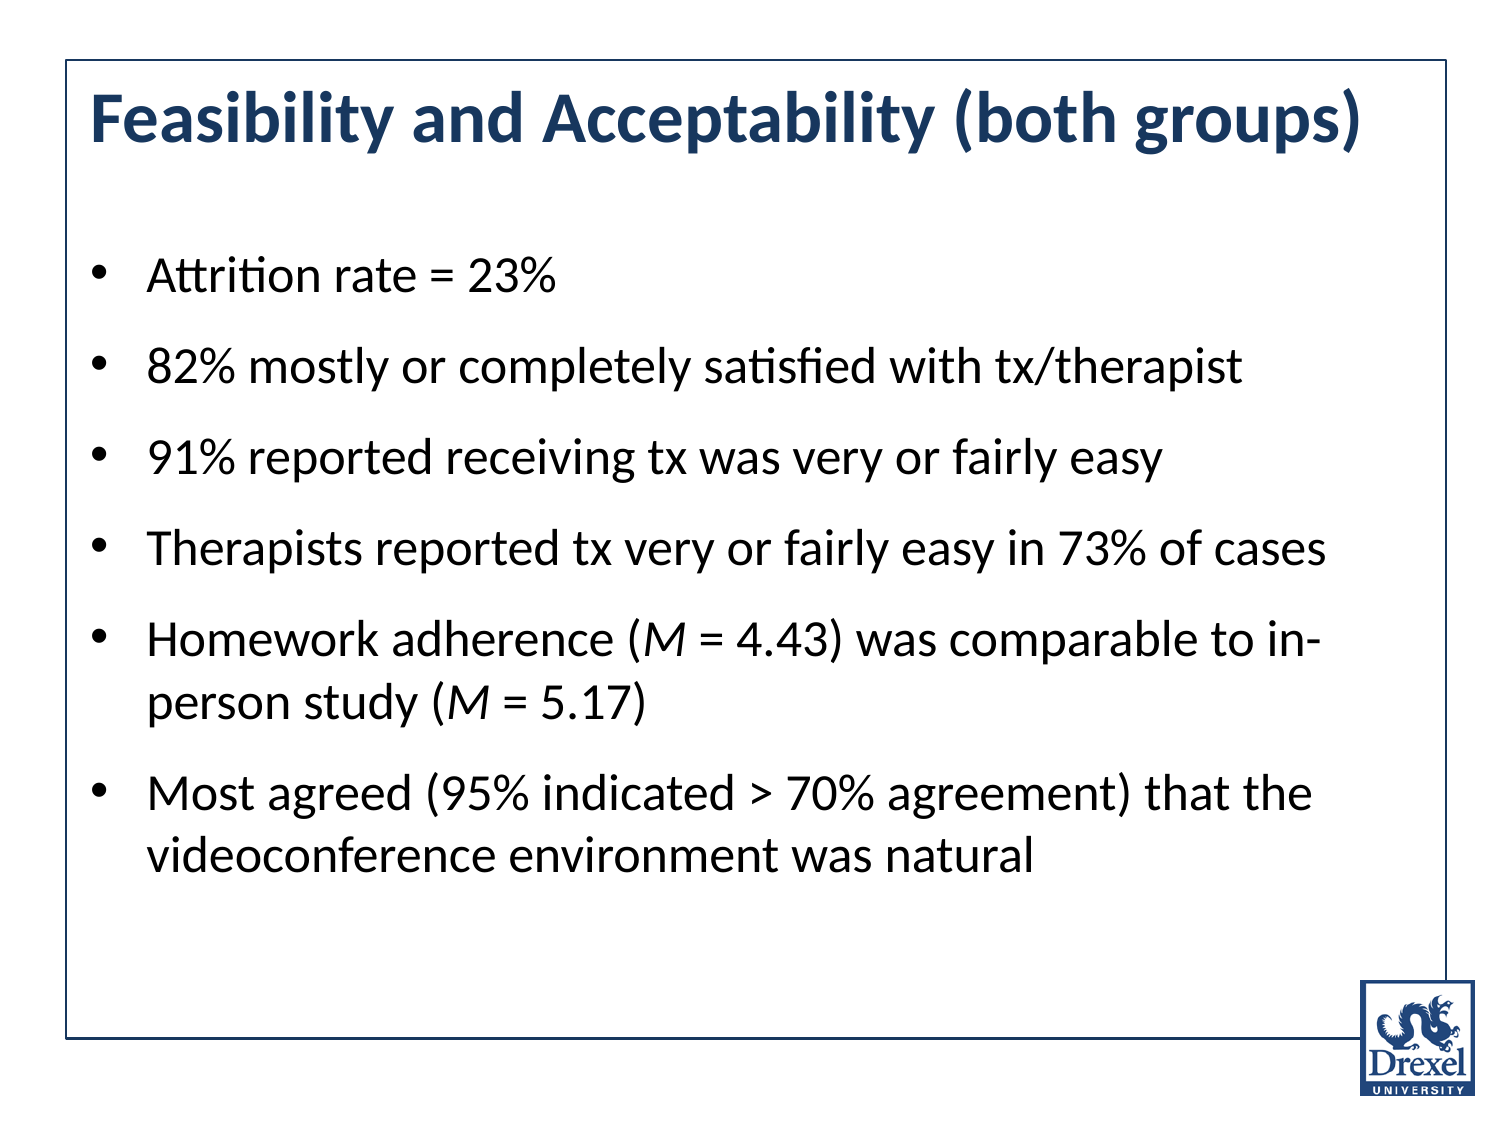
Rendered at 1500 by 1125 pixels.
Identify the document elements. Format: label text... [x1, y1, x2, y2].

picture [1360, 979, 1476, 1097]
list Attrition rate = 23% 82% mostly or completely satisfied with tx/therapist 91% reported receiving tx was very or fairly easy Therapists reported tx very or fairly easy in 73% of cases Homework adherence (M = 4.43) was comparable to in-person study (M = 5.17) Most agreed (95% indicated > 70% agreement) that the videoconference environment was natural [74, 232, 1426, 976]
text_box [65, 60, 1447, 1039]
title Feasibility and Acceptability (both groups) [74, 44, 1426, 232]
